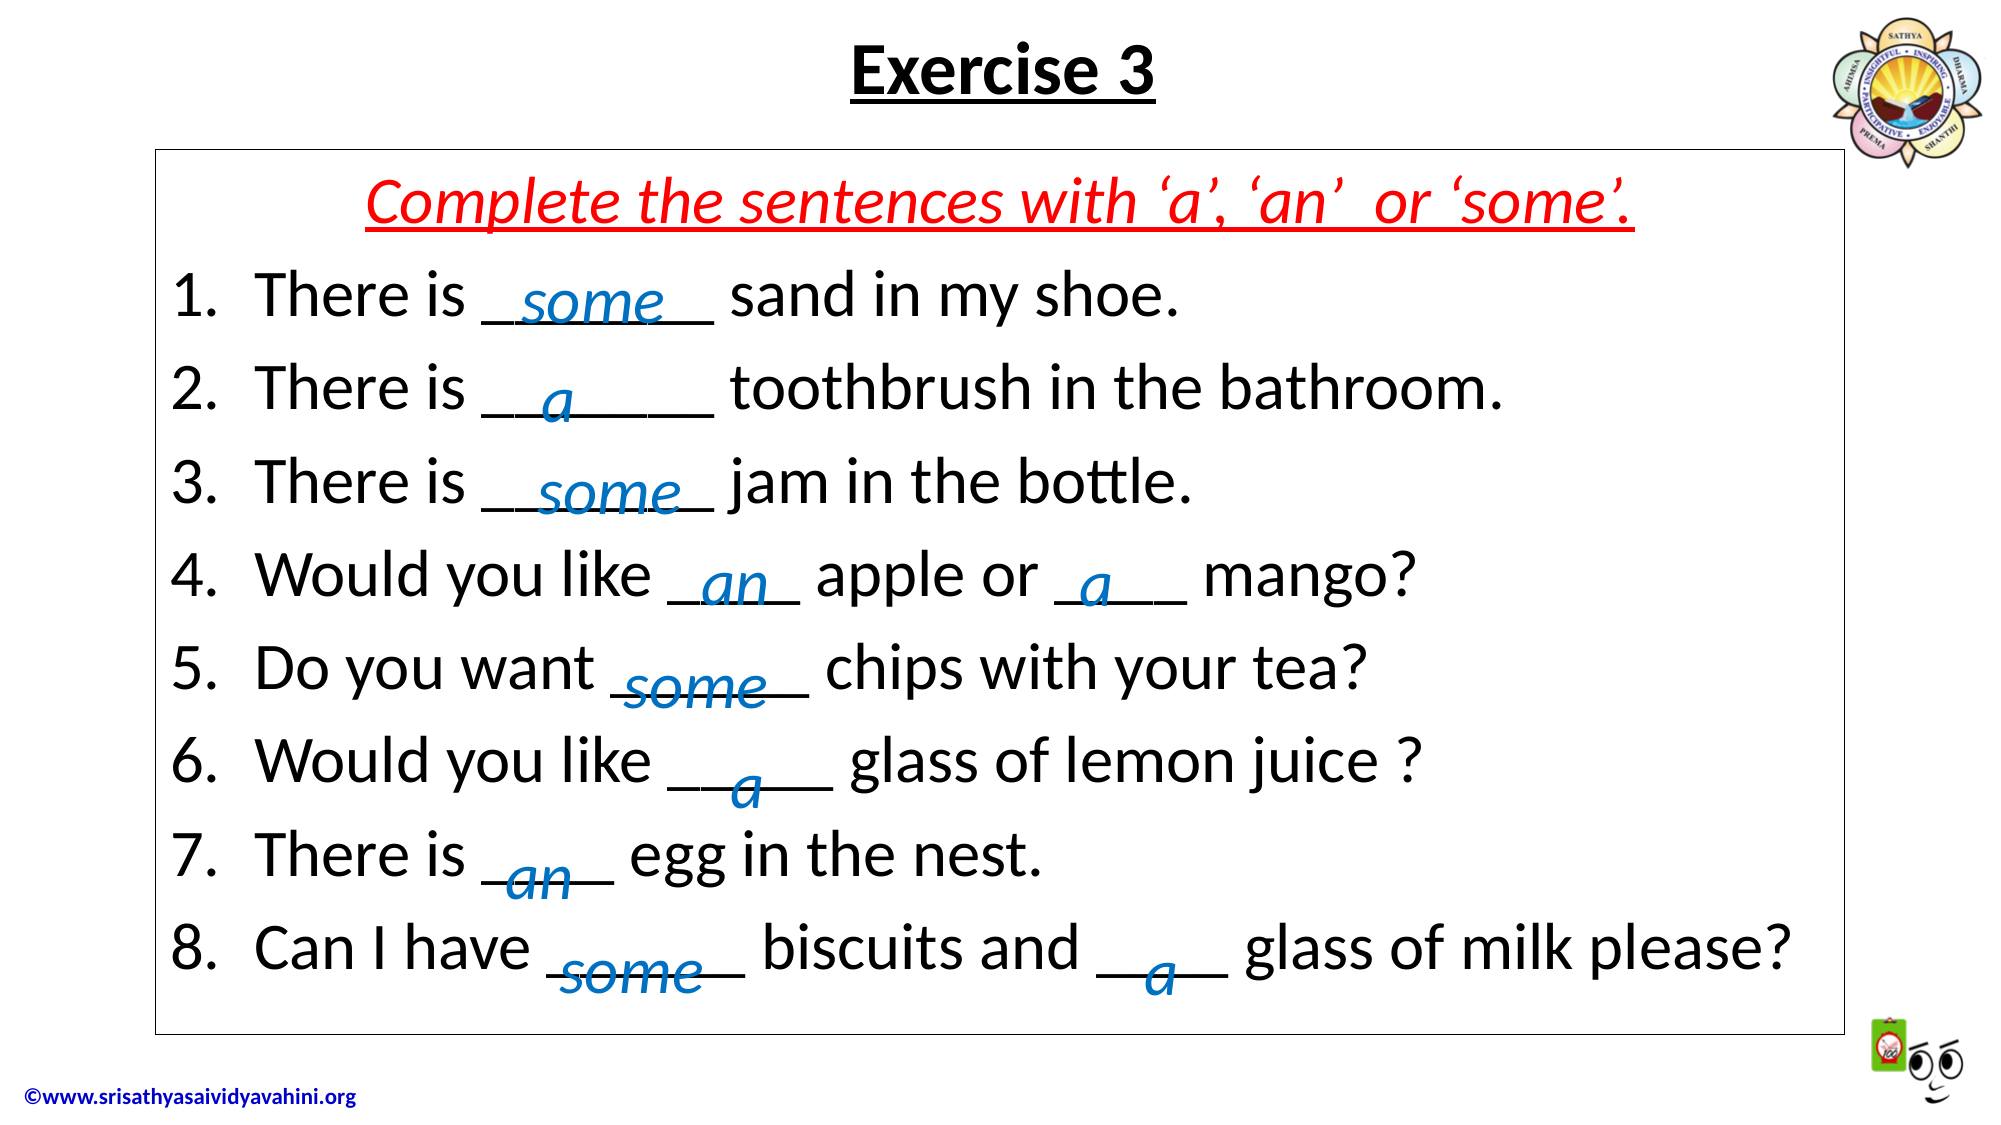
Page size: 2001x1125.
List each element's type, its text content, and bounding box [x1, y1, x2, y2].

text_box some [506, 249, 690, 344]
picture [1827, 965, 1978, 1116]
text_box some [544, 919, 764, 1015]
text_box a [1064, 531, 1166, 627]
text_box some [609, 634, 788, 729]
text_box an [686, 531, 788, 627]
text_box some [522, 440, 700, 536]
text_box a [1129, 921, 1201, 1017]
text_box a [527, 348, 669, 440]
title Exercise 3 [240, 11, 1766, 119]
text_box a [716, 734, 788, 830]
list Complete the sentences with ‘a’, ‘an’ or ‘some’. There is _______ sand in my shoe. There is _______ toothbrush in the bathroom. There is _______ jam in the bottle. Would you like ____ apple or ____ mango? Do you want ______ chips with your tea? Would you like _____ glass of lemon juice ? There is ____ egg in the nest. Can I have ______ biscuits and ____ glass of milk please? [155, 149, 1845, 1035]
picture [1827, 14, 1986, 169]
text_box an [490, 825, 598, 921]
